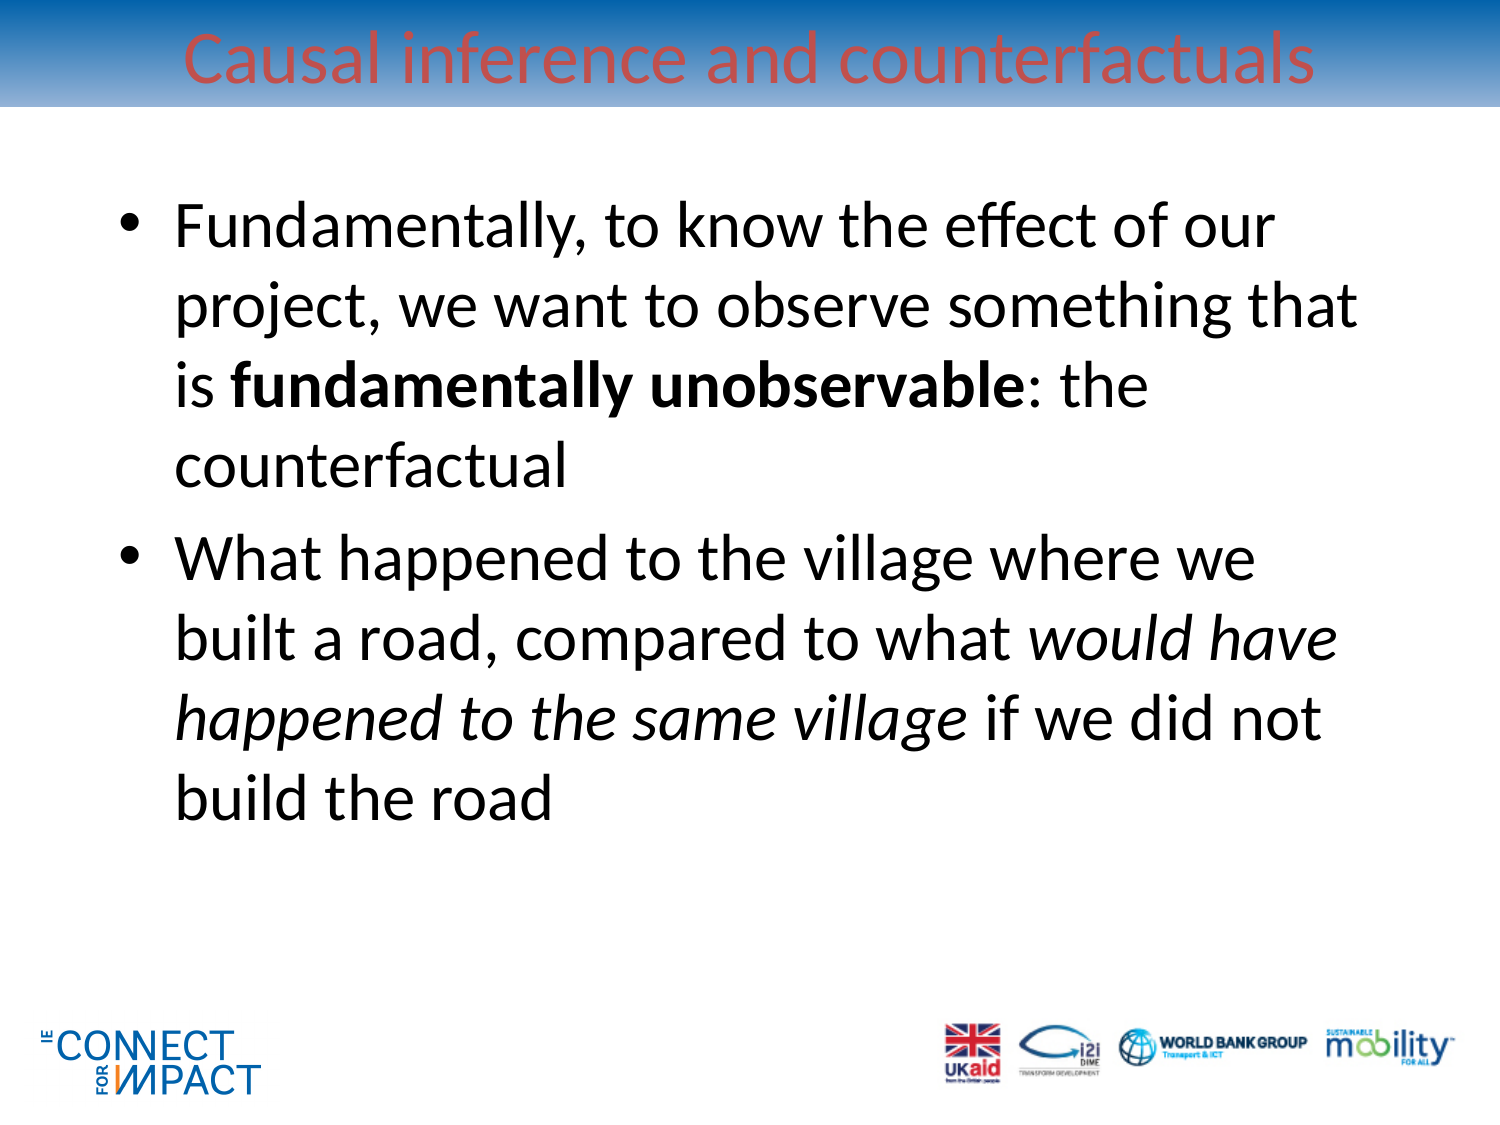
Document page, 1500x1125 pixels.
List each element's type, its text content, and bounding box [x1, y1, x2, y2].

list Fundamentally, to know the effect of our project, we want to observe something that is fundamentally unobservable: the counterfactual What happened to the village where we built a road, compared to what would have happened to the same village if we did not build the road [103, 173, 1397, 888]
title Causal inference and counterfactuals [0, 0, 1500, 107]
picture [0, 107, 1500, 1125]
